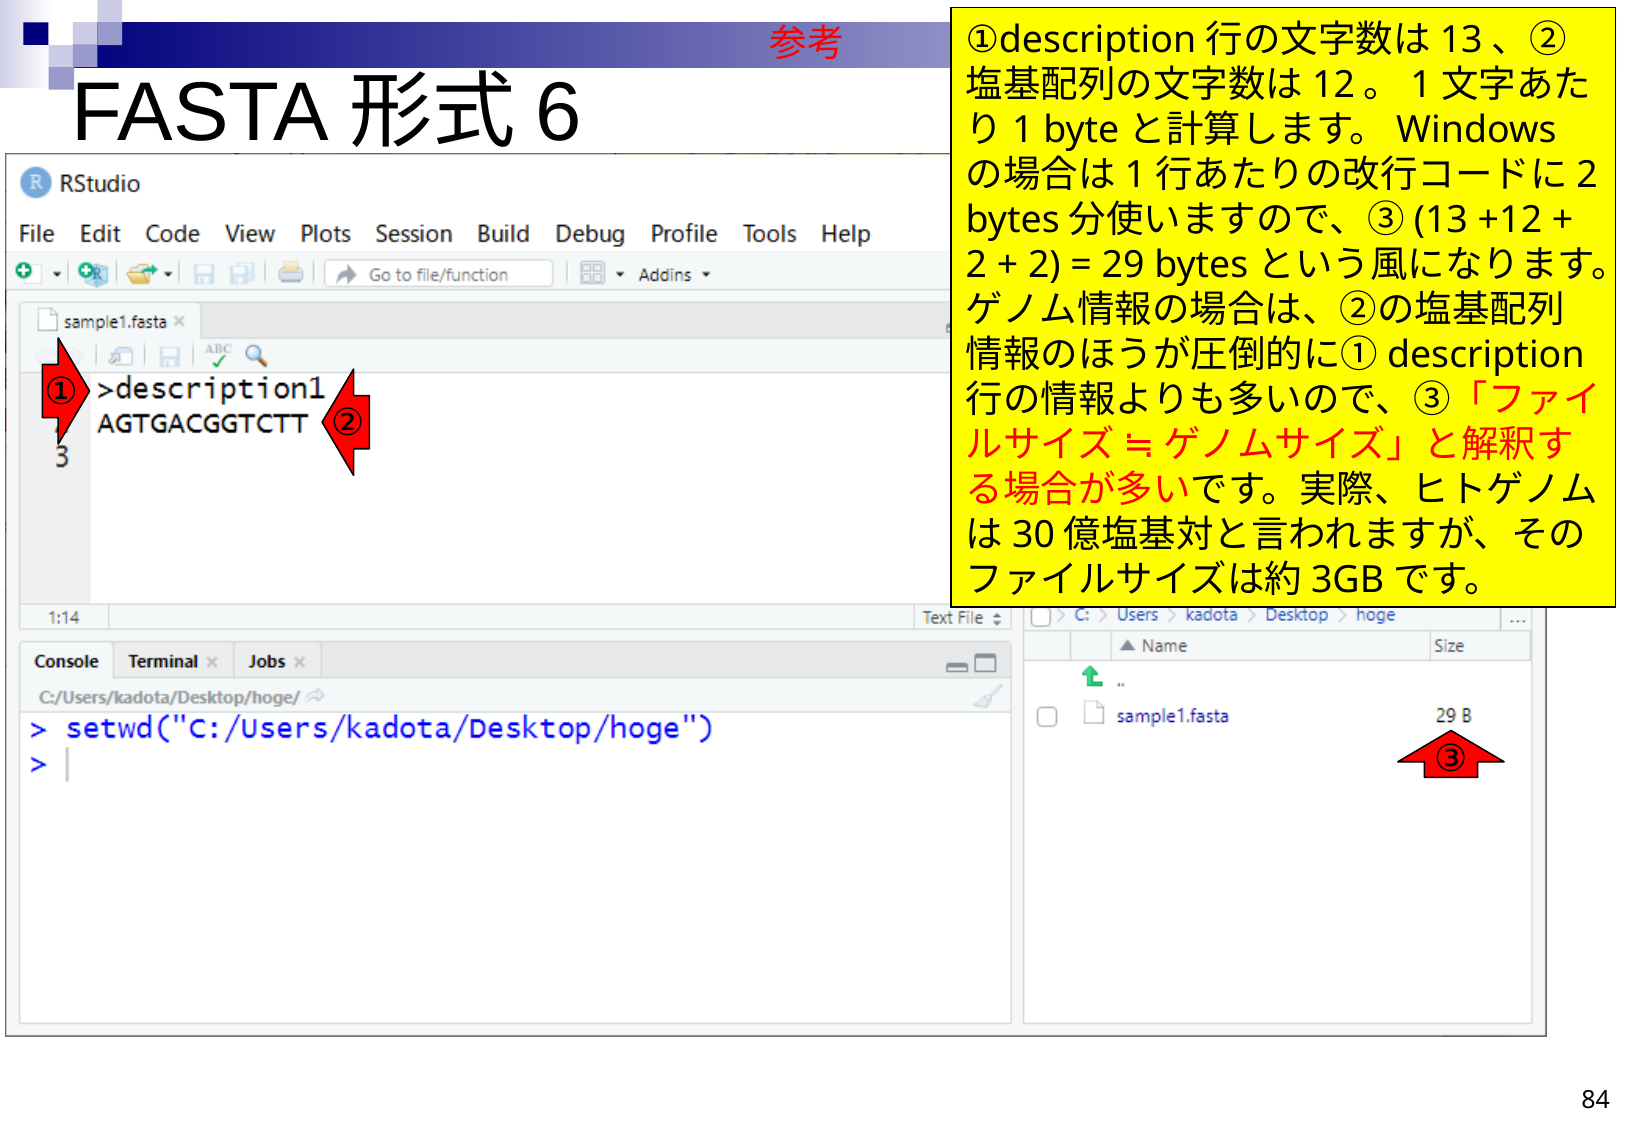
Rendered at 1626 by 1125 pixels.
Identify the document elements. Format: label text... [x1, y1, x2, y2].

title FASTA形式6 [56, 30, 950, 151]
slide_number 84 [1245, 1049, 1625, 1125]
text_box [1397, 726, 1505, 788]
text_box ①description行の文字数は13、②塩基配列の文字数は12。1文字あたり1 byteと計算します。Windowsの場合は1行あたりの改行コードに2 bytes分使いますので、③(13 +12 + 2 + 2) = 29 bytesという風になります。ゲノム情報の場合は、②の塩基配列情報のほうが圧倒的に①description行の情報よりも多いので、③「ファイルサイズ ≒ ゲノムサイズ」と解釈する場合が多いです。実際、ヒトゲノムは30億塩基対と言われますが、そのファイルサイズは約3GBです。 [950, 7, 1616, 608]
picture [5, 153, 1547, 1037]
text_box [315, 368, 388, 476]
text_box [29, 337, 101, 445]
text_box 参考 [742, 11, 860, 72]
